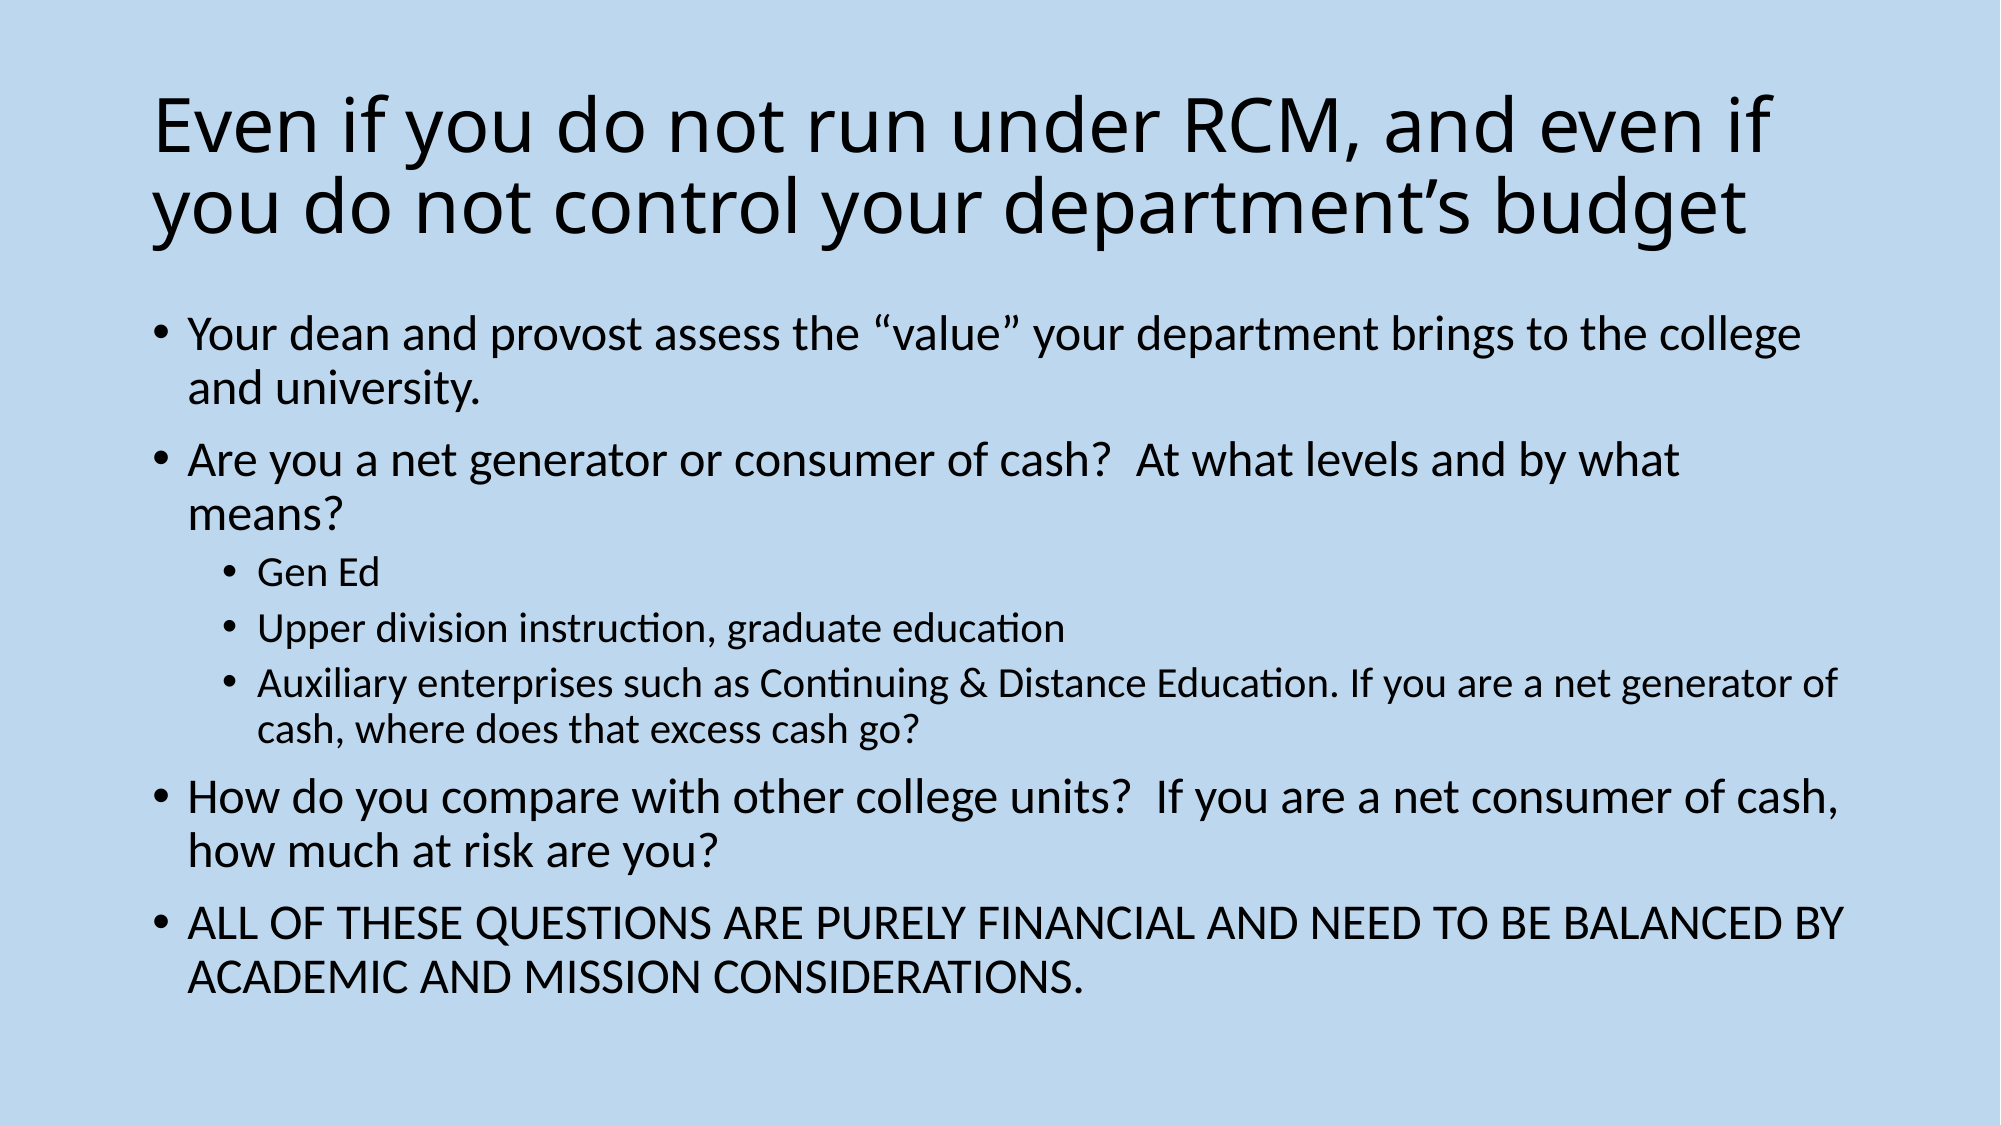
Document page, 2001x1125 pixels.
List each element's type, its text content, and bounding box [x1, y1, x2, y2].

title Even if you do not run under RCM, and even if you do not control your department’s budget [137, 59, 1863, 278]
list Your dean and provost assess the “value” your department brings to the college and university. Are you a net generator or consumer of cash? At what levels and by what means? Gen Ed Upper division instruction, graduate education Auxiliary enterprises such as Continuing & Distance Education. If you are a net generator of cash, where does that excess cash go? How do you compare with other college units? If you are a net consumer of cash, how much at risk are you? ALL OF THESE QUESTIONS ARE PURELY FINANCIAL AND NEED TO BE BALANCED BY ACADEMIC AND MISSION CONSIDERATIONS. [137, 299, 1863, 1014]
